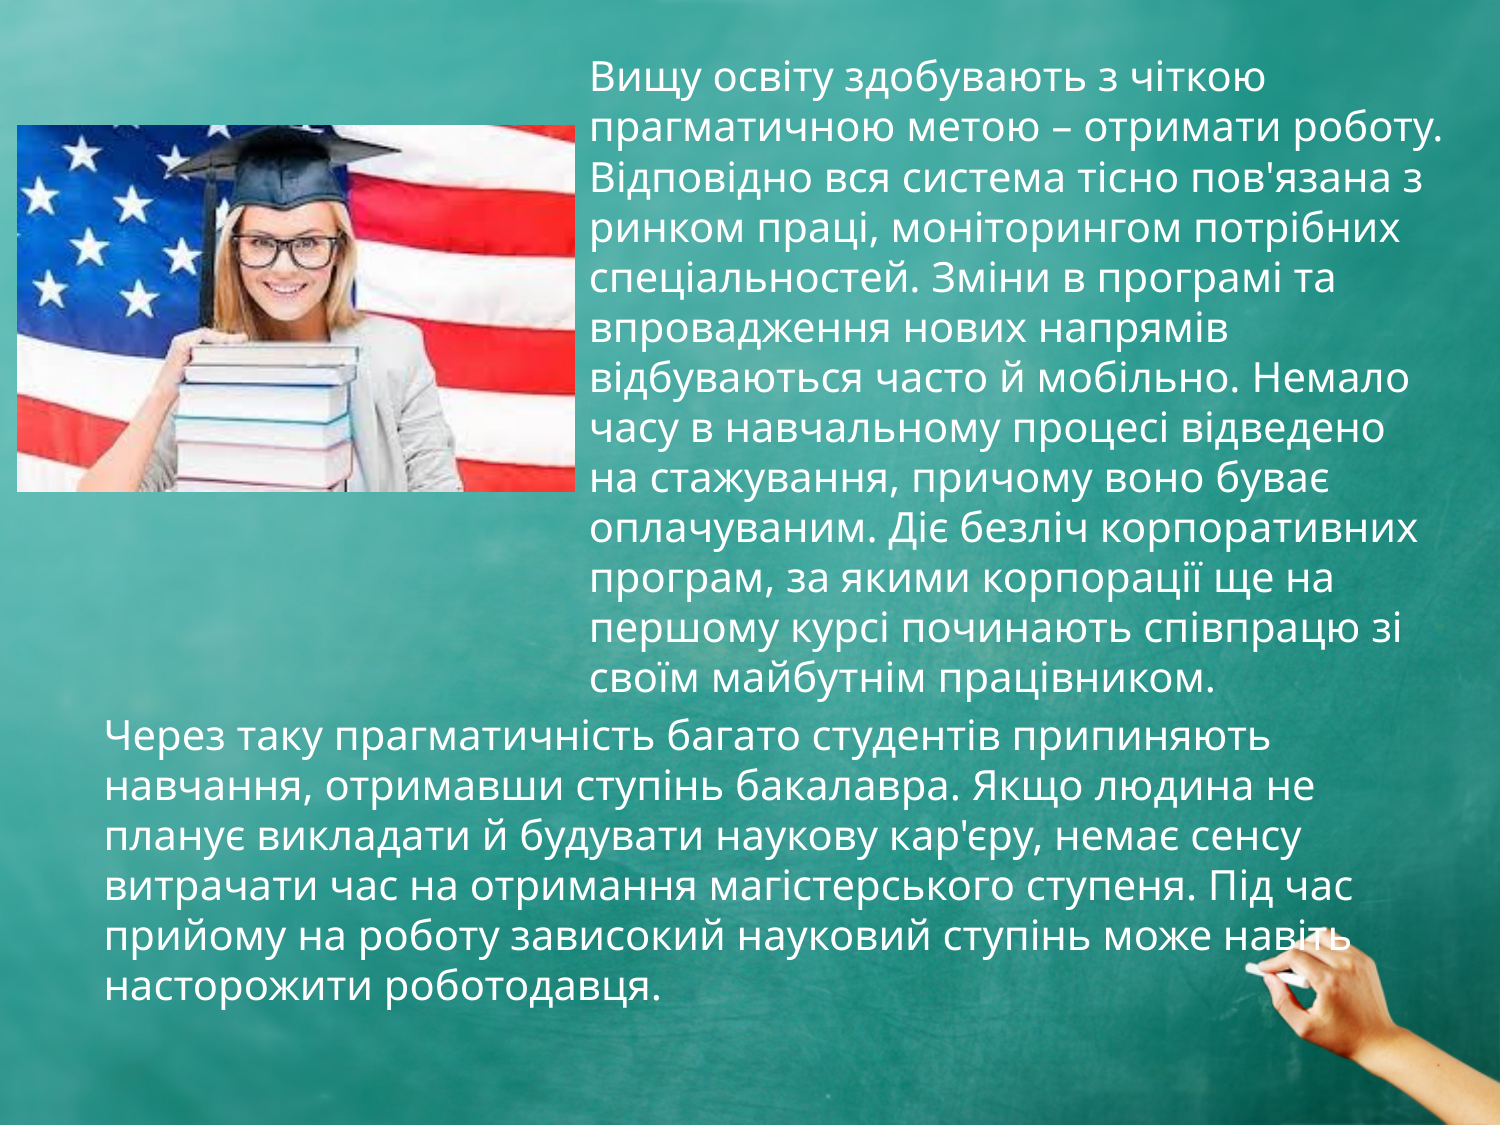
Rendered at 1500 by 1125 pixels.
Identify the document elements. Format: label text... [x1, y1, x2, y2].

picture [0, 0, 1500, 1125]
list Вищу освіту здобувають з чіткою прагматичною метою – отримати роботу. Відповідно вся система тісно пов'язана з ринком праці, моніторингом потрібних спеціальностей. Зміни в програмі та впровадження нових напрямів відбуваються часто й мобільно. Немало часу в навчальному процесі відведено на стажування, причому воно буває оплачуваним. Діє безліч корпоративних програм, за якими корпорації ще на першому курсі починають співпрацю зі своїм майбутнім працівником. Через таку прагматичність багато студентів припиняють навчання, отримавши ступінь бакалавра. Якщо людина не планує викладати й будувати наукову кар'єру, немає сенсу витрачати час на отримання магістерського ступеня. Під час прийому на роботу зависокий науковий ступінь може навіть насторожити роботодавця. [88, 42, 1459, 1035]
